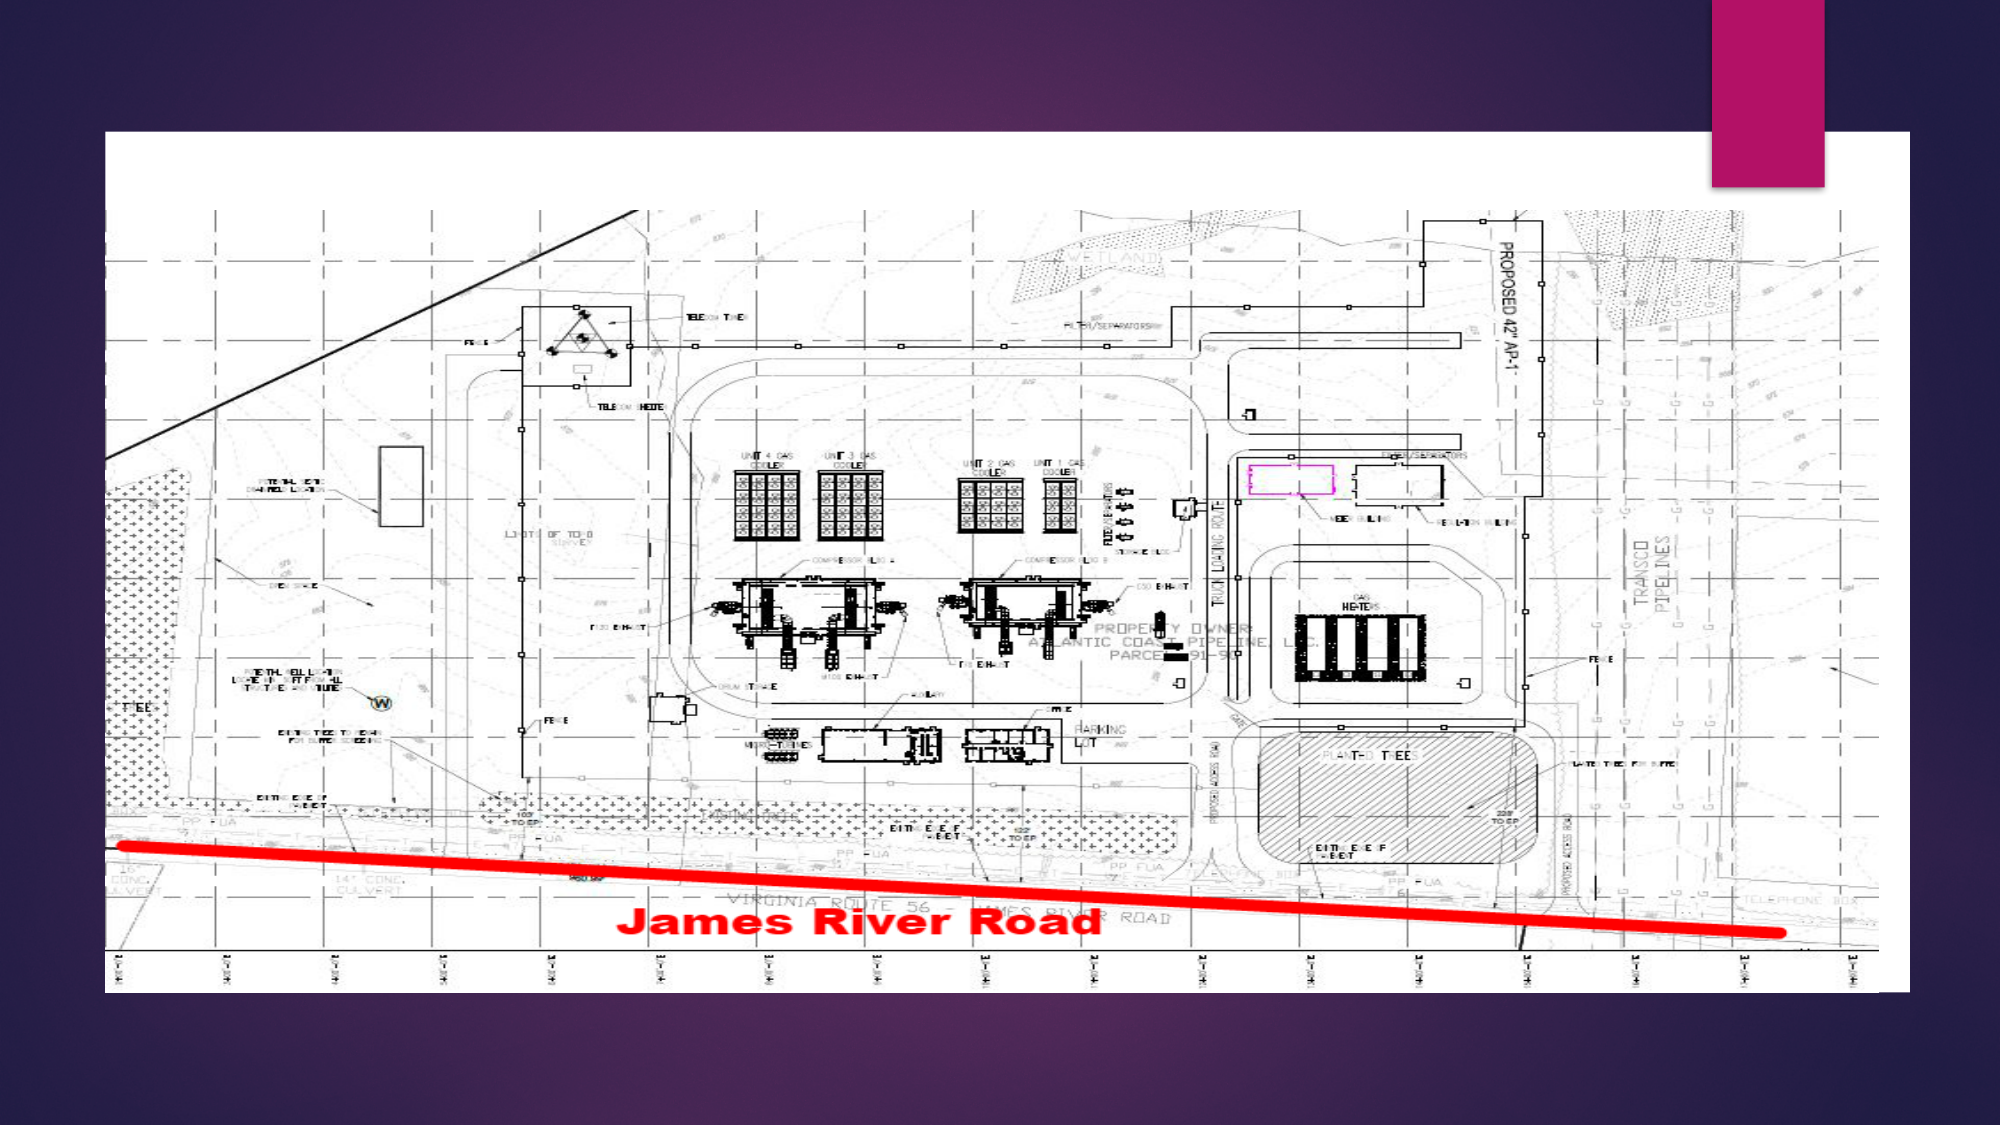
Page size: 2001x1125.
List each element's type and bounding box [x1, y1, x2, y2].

text_box [0, 0, 2000, 1125]
text_box [104, 130, 1911, 994]
text_box [1711, 0, 1825, 188]
list [105, 210, 1879, 993]
